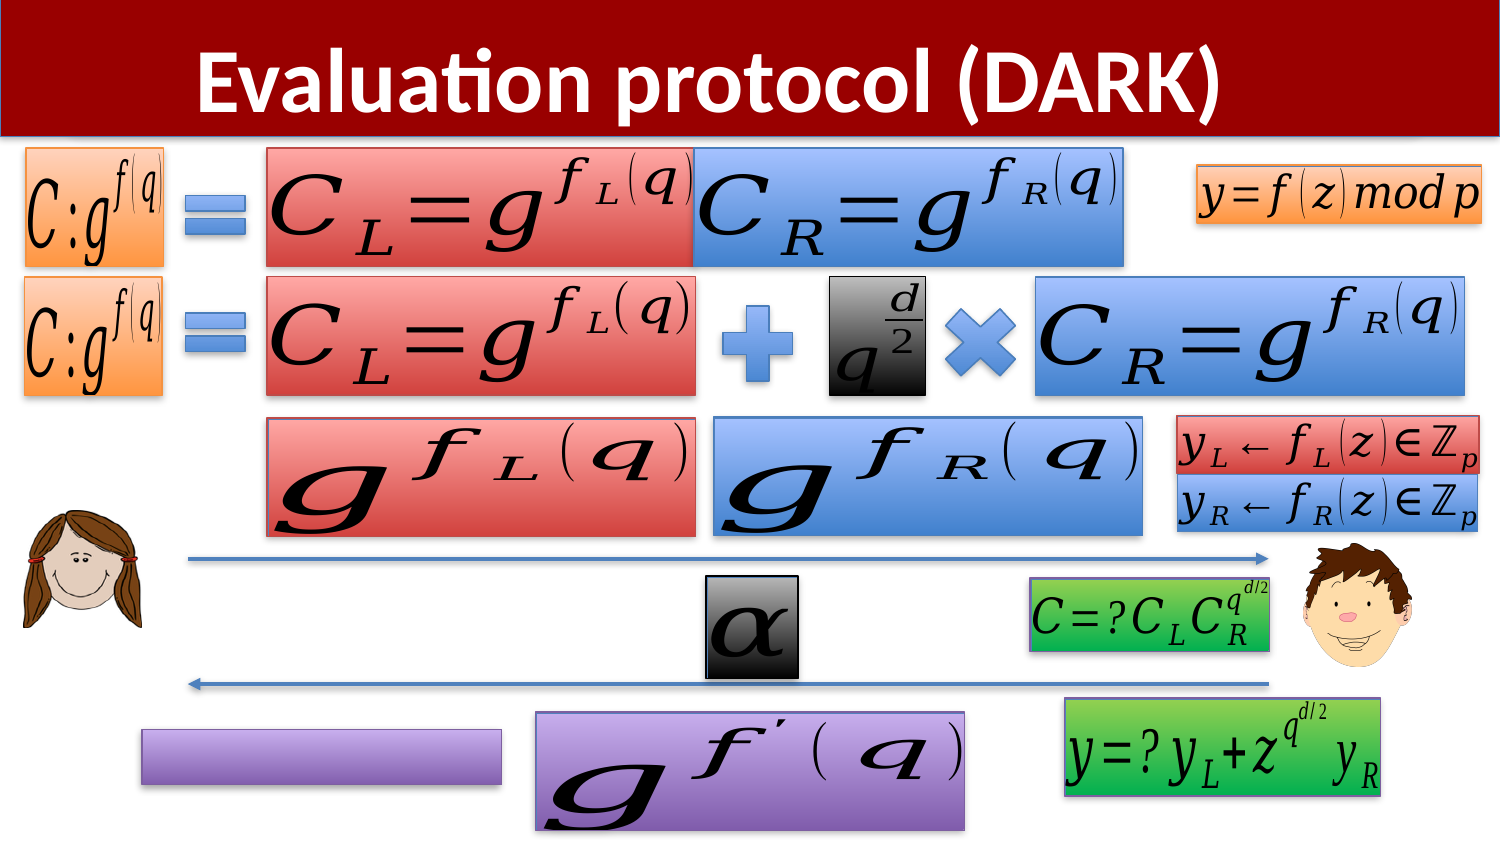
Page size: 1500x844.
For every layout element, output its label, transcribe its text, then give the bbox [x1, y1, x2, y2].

picture [23, 510, 143, 628]
text_box [722, 305, 793, 382]
text_box [185, 335, 246, 352]
picture [1303, 543, 1412, 668]
text_box [185, 195, 246, 212]
title Evaluation protocol (DARK) [63, 13, 1358, 140]
text_box [185, 312, 246, 329]
text_box [945, 308, 1016, 377]
text_box [185, 218, 246, 235]
